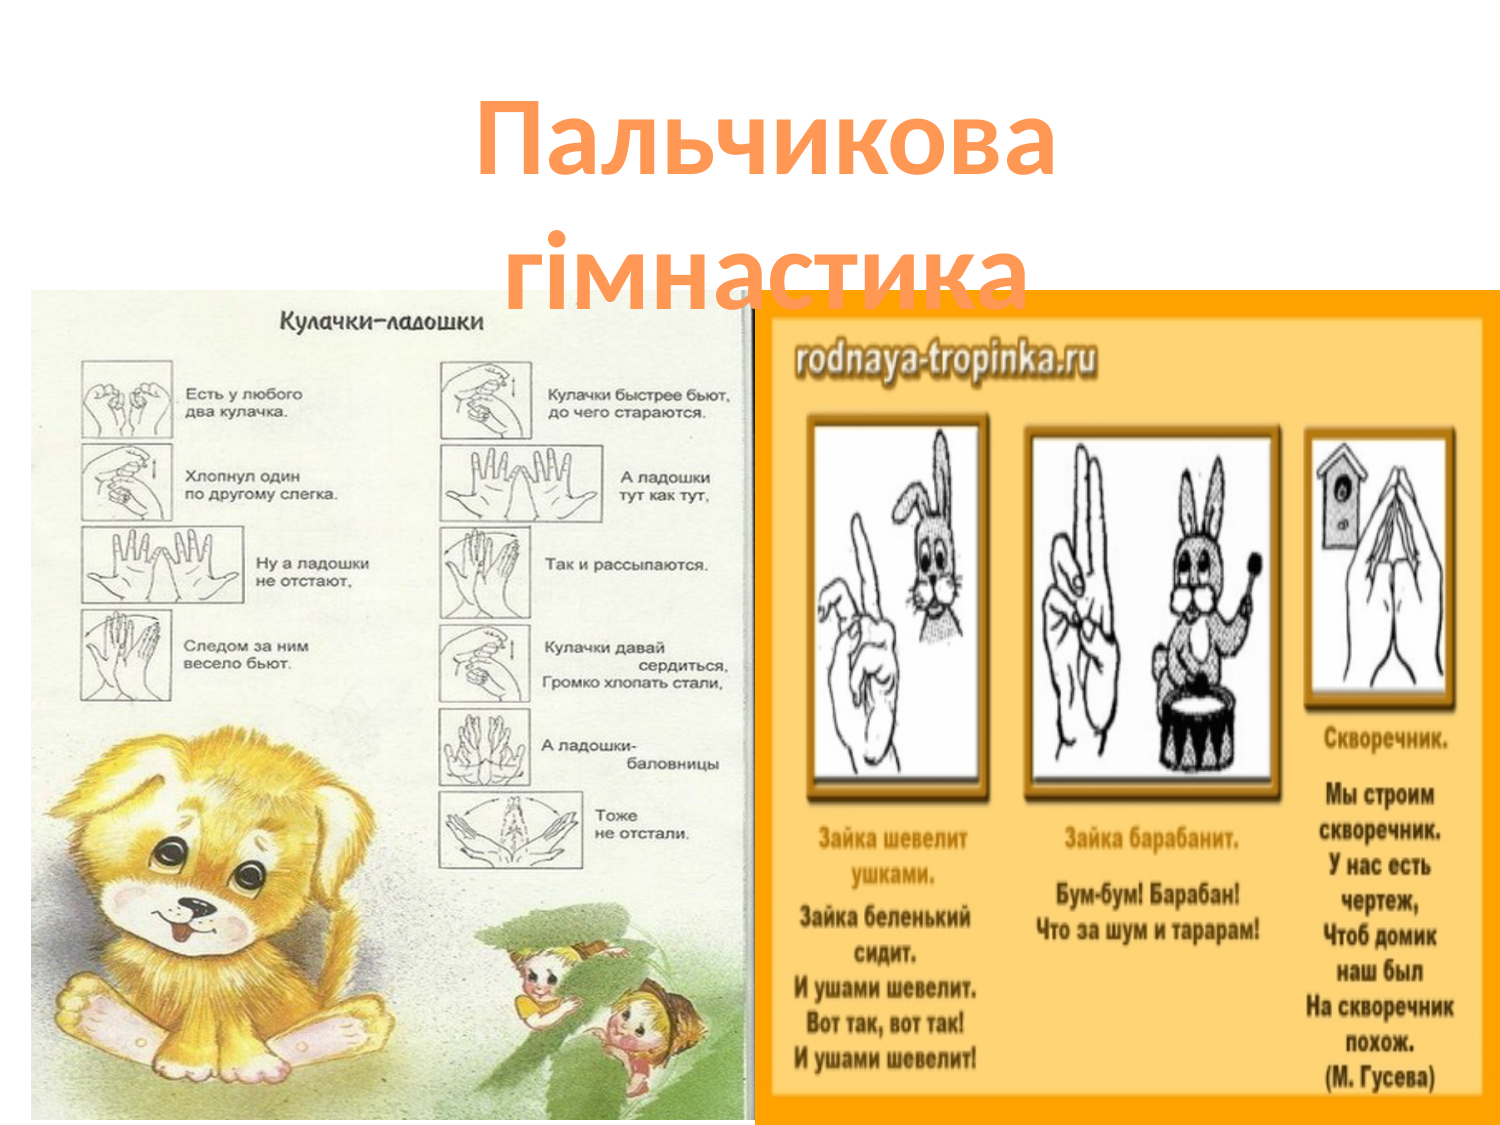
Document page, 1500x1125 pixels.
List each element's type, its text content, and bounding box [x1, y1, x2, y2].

text_box Пальчикова гімнастика [194, 54, 1340, 288]
picture [31, 289, 1500, 1125]
